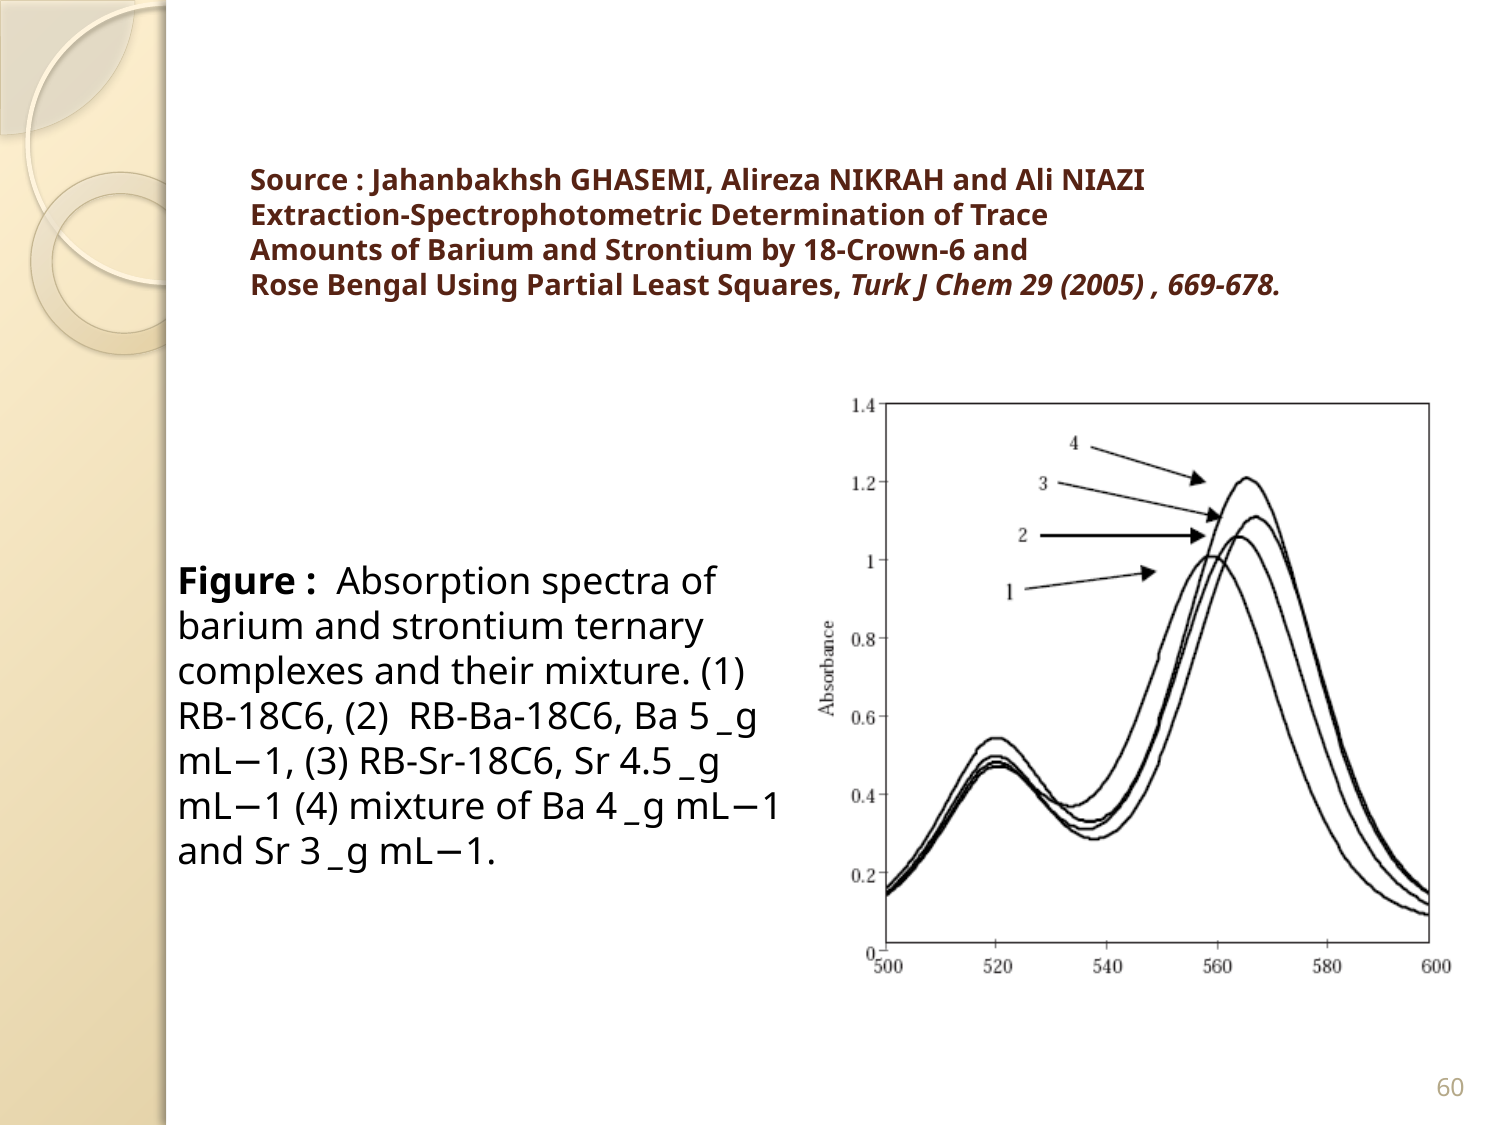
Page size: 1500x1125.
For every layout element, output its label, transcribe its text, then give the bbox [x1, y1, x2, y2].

slide_number 60 [1413, 1034, 1488, 1113]
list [801, 377, 1463, 1001]
title Source : Jahanbakhsh GHASEMI, Alireza NIKRAH and Ali NIAZI Extraction-Spectrophotometric Determination of Trace Amounts of Barium and Strontium by 18-Crown-6 and Rose Bengal Using Partial Least Squares, Turk J Chem 29 (2005) , 669-678. [235, 137, 1466, 325]
text_box Figure : Absorption spectra of barium and strontium ternary complexes and their mixture. (1) RB-18C6, (2) RB-Ba-18C6, Ba 5 _g mL−1, (3) RB-Sr-18C6, Sr 4.5 _g mL−1 (4) mixture of Ba 4 _g mL−1 and Sr 3 _g mL−1. [162, 549, 794, 880]
